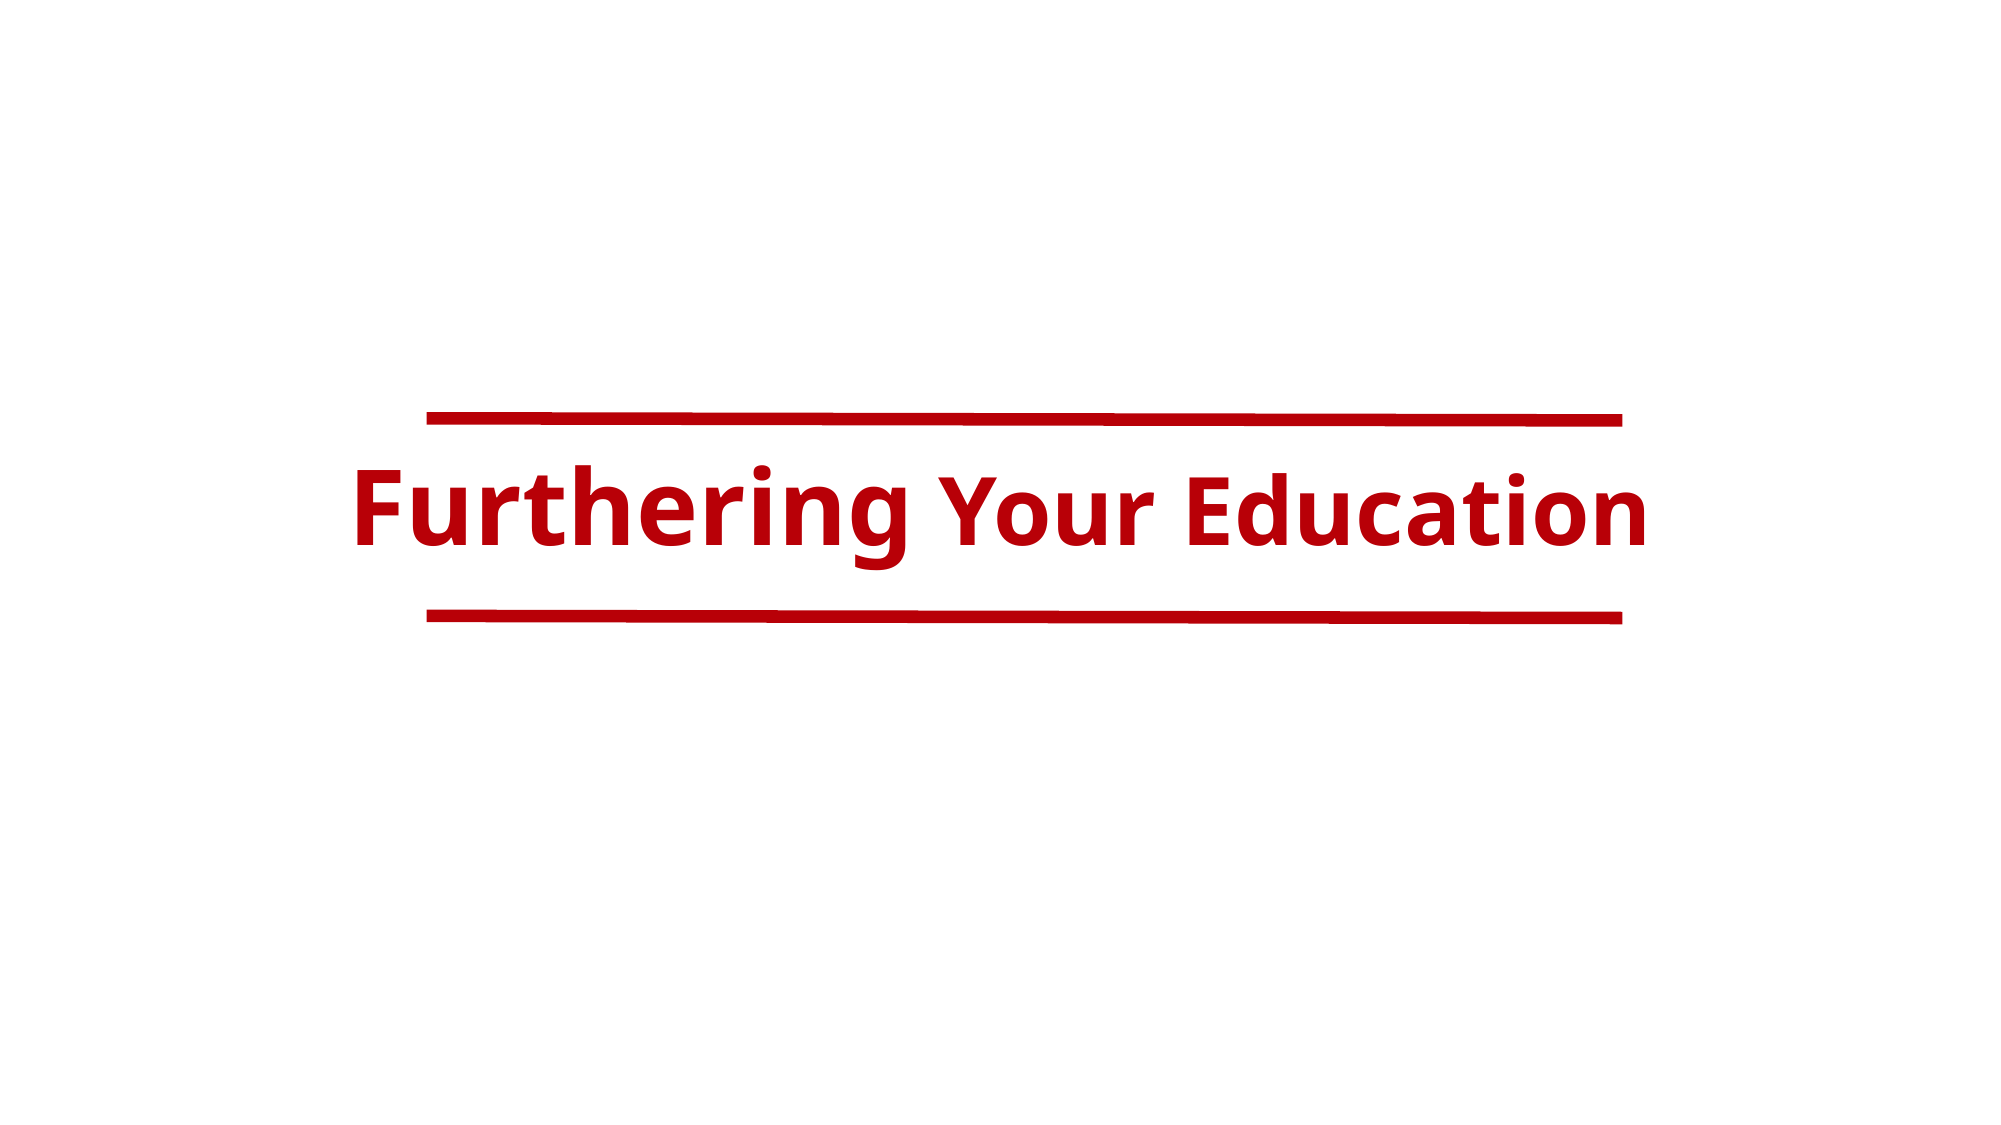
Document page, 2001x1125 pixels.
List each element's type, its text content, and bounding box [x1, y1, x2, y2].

title Furthering Your Education [249, 445, 1750, 576]
